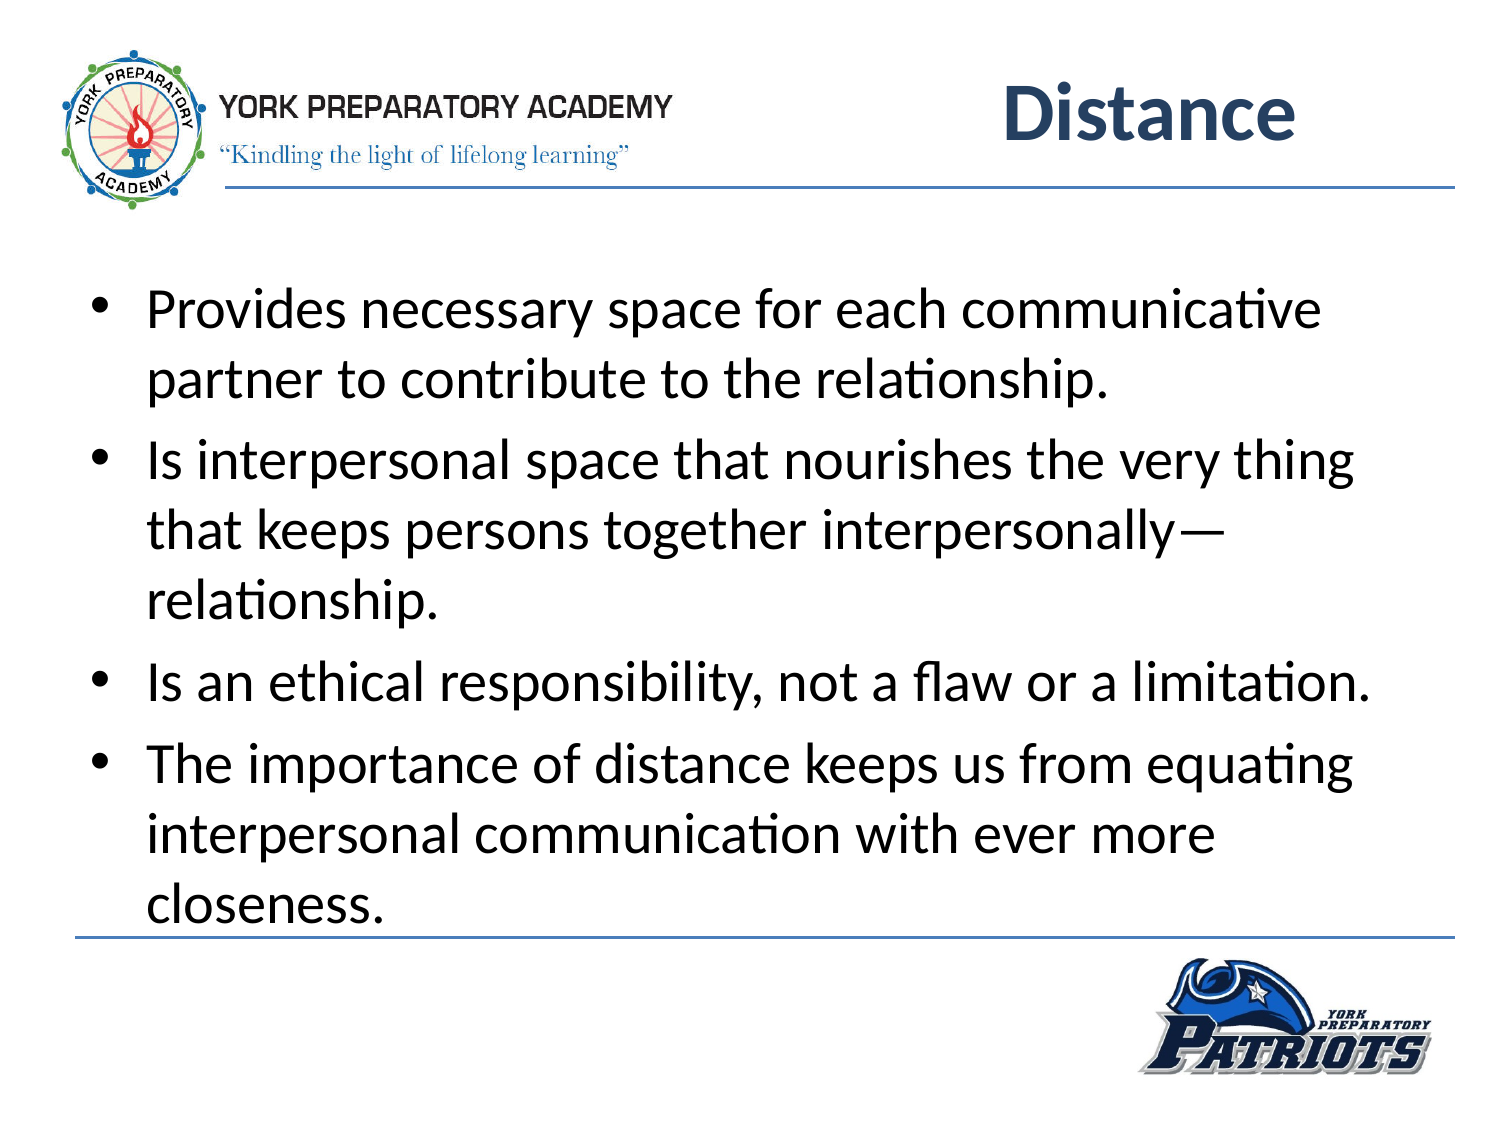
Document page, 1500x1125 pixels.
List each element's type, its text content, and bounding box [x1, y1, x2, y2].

picture [1137, 958, 1432, 1088]
picture [37, 24, 707, 216]
list Provides necessary space for each communicative partner to contribute to the relationship. Is interpersonal space that nourishes the very thing that keeps persons together interpersonally—relationship. Is an ethical responsibility, not a flaw or a limitation. The importance of distance keeps us from equating interpersonal communication with ever more closeness. [75, 262, 1425, 1005]
title Distance [537, 50, 1500, 178]
